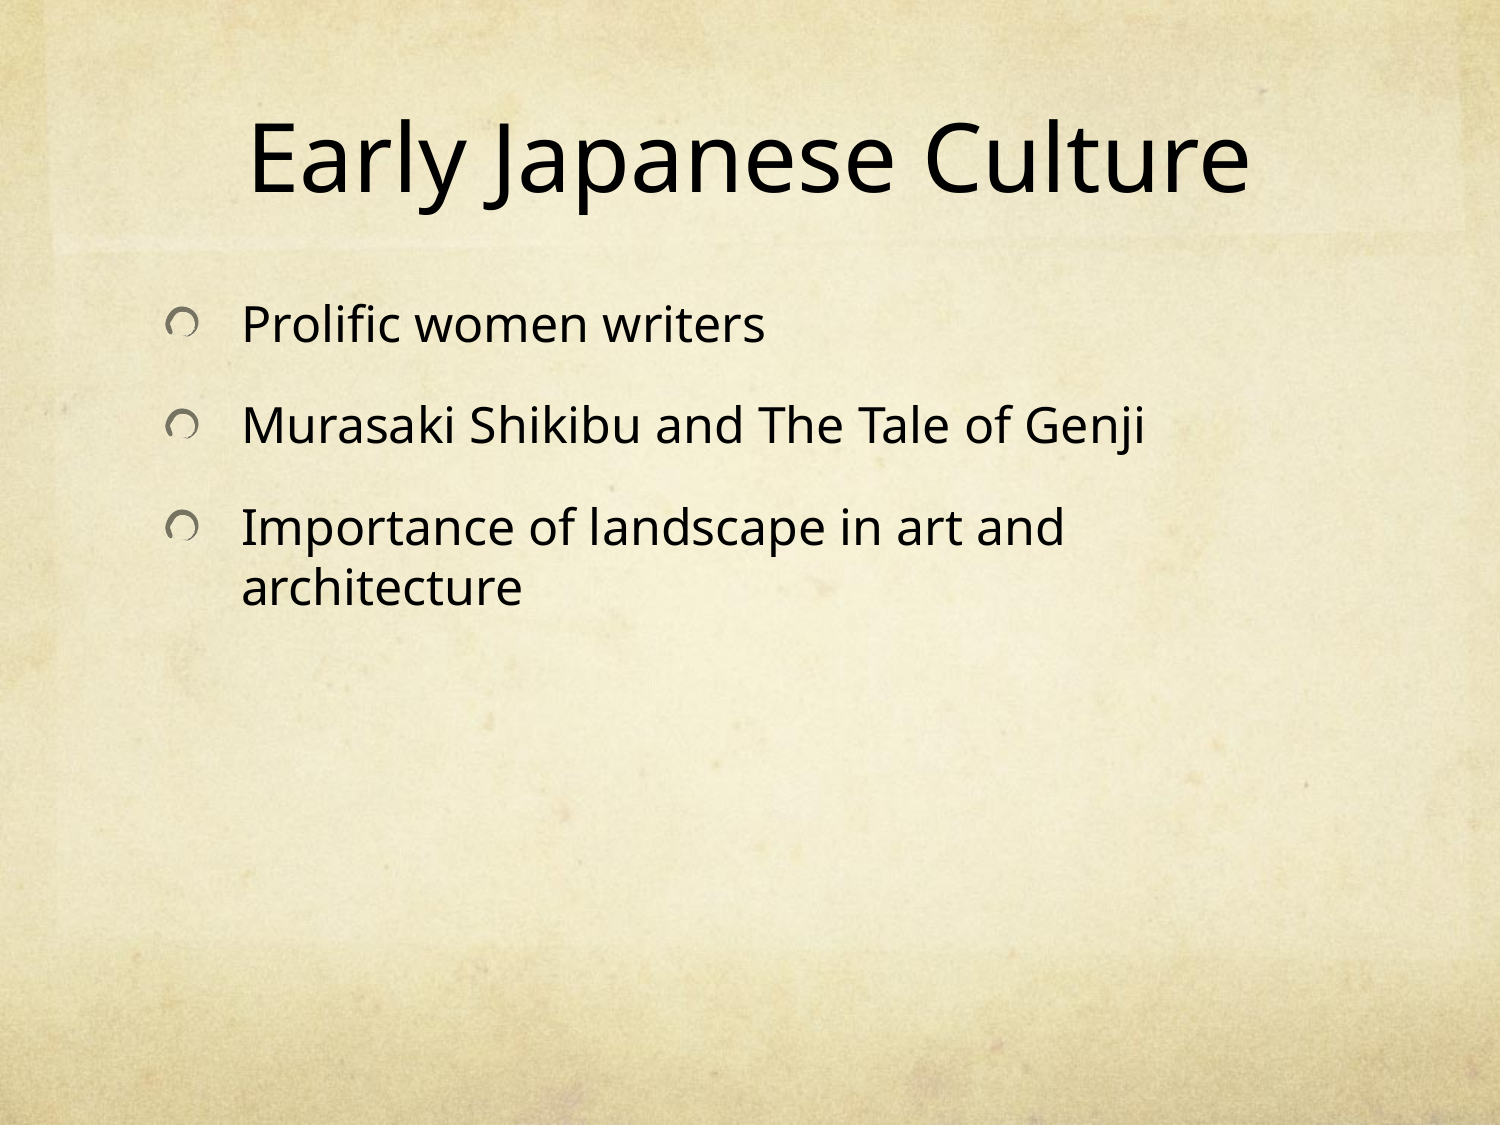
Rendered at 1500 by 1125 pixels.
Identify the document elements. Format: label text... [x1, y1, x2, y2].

title Early Japanese Culture [150, 82, 1350, 225]
picture [0, 0, 1500, 1125]
list Prolific women writers Murasaki Shikibu and The Tale of Genji Importance of landscape in art and architecture [150, 284, 1350, 950]
